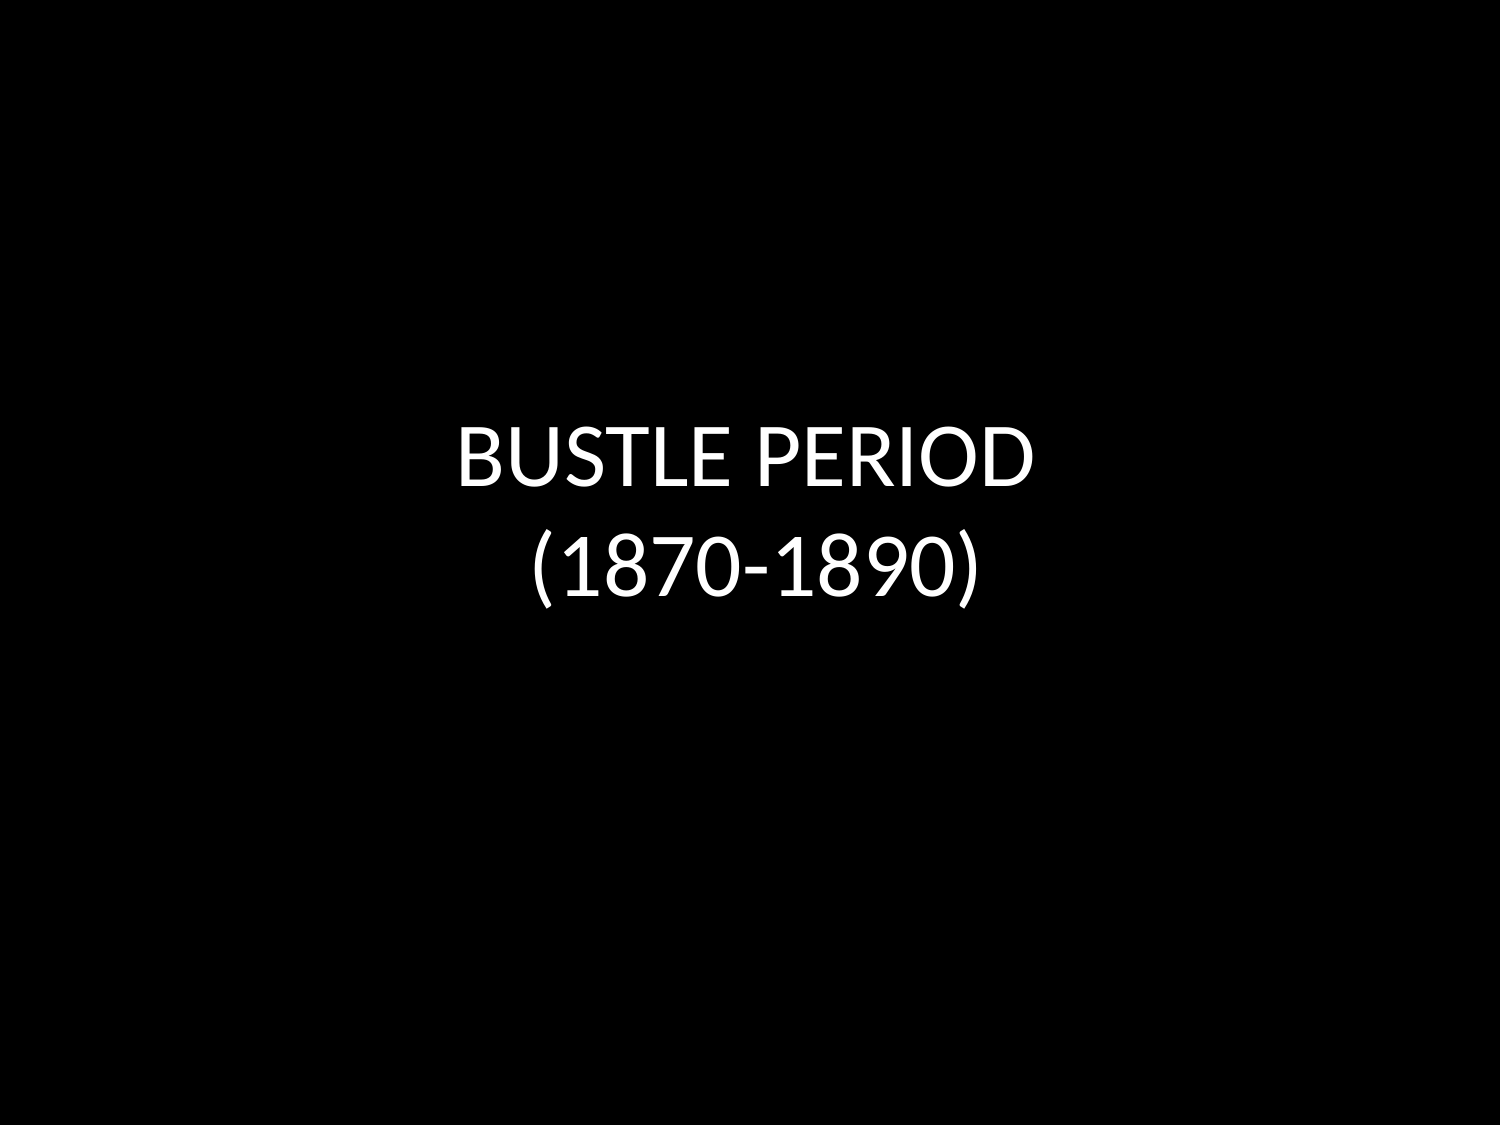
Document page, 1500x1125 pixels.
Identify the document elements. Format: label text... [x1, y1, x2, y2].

text_box BUSTLE PERIOD (1870-1890) [440, 387, 1073, 623]
